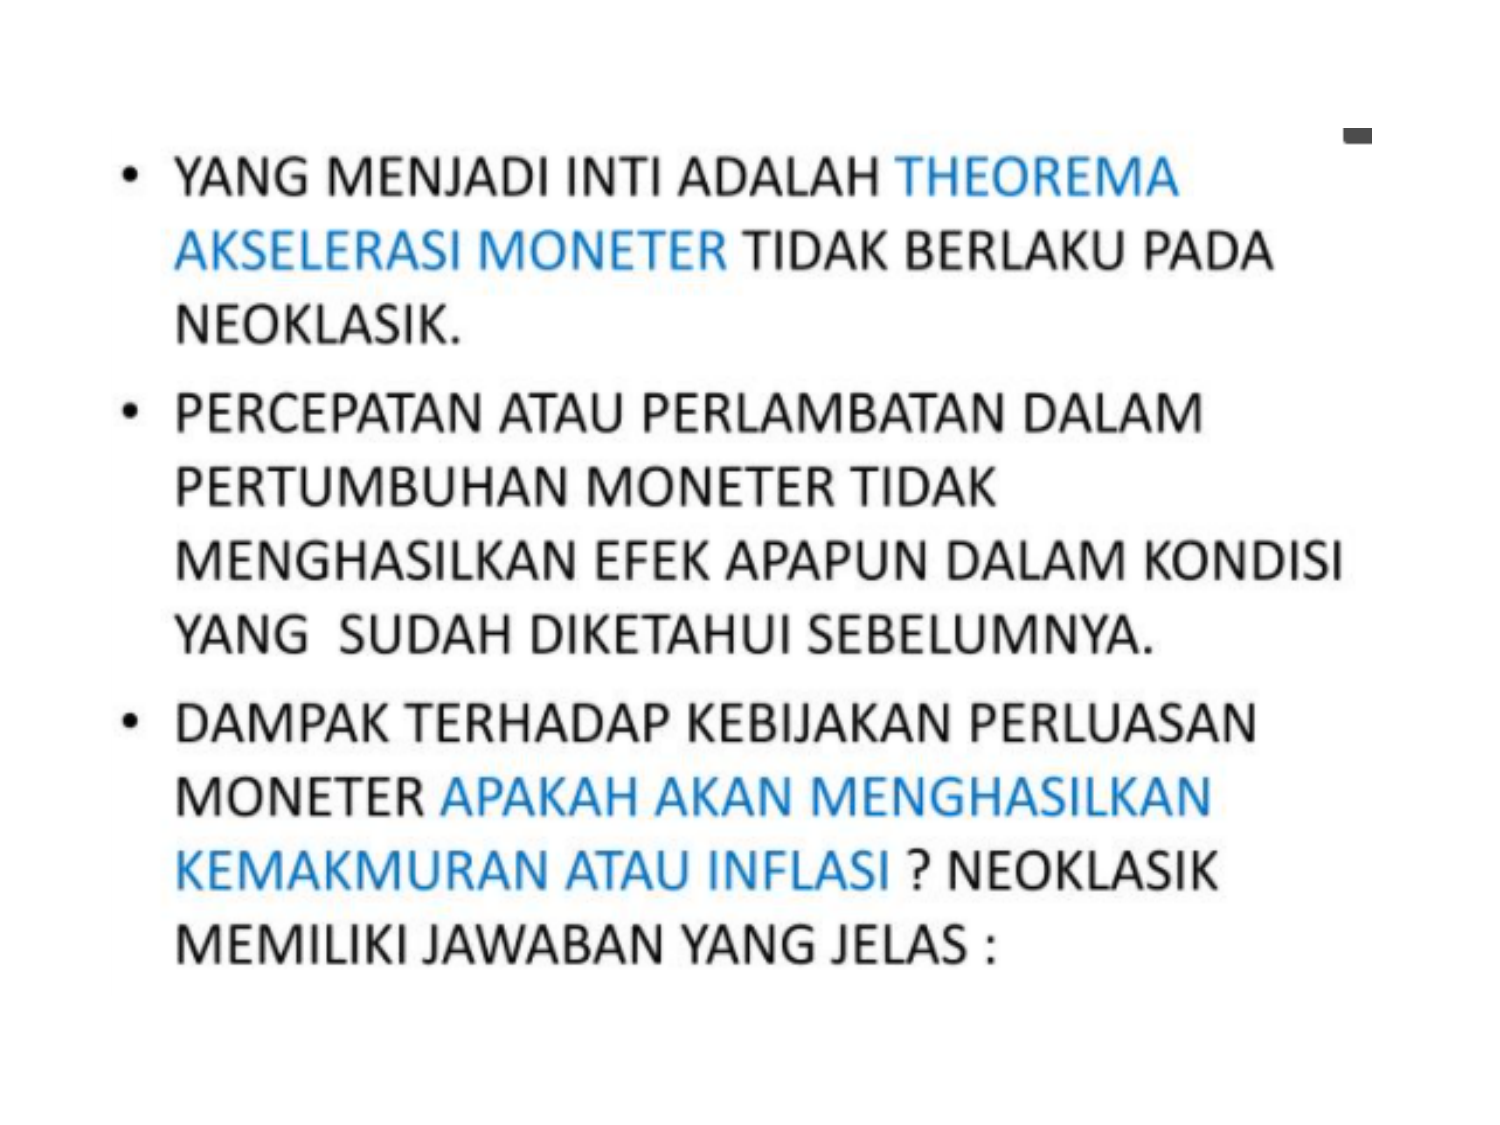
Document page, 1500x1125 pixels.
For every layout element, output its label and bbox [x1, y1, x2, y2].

picture [109, 128, 1372, 997]
